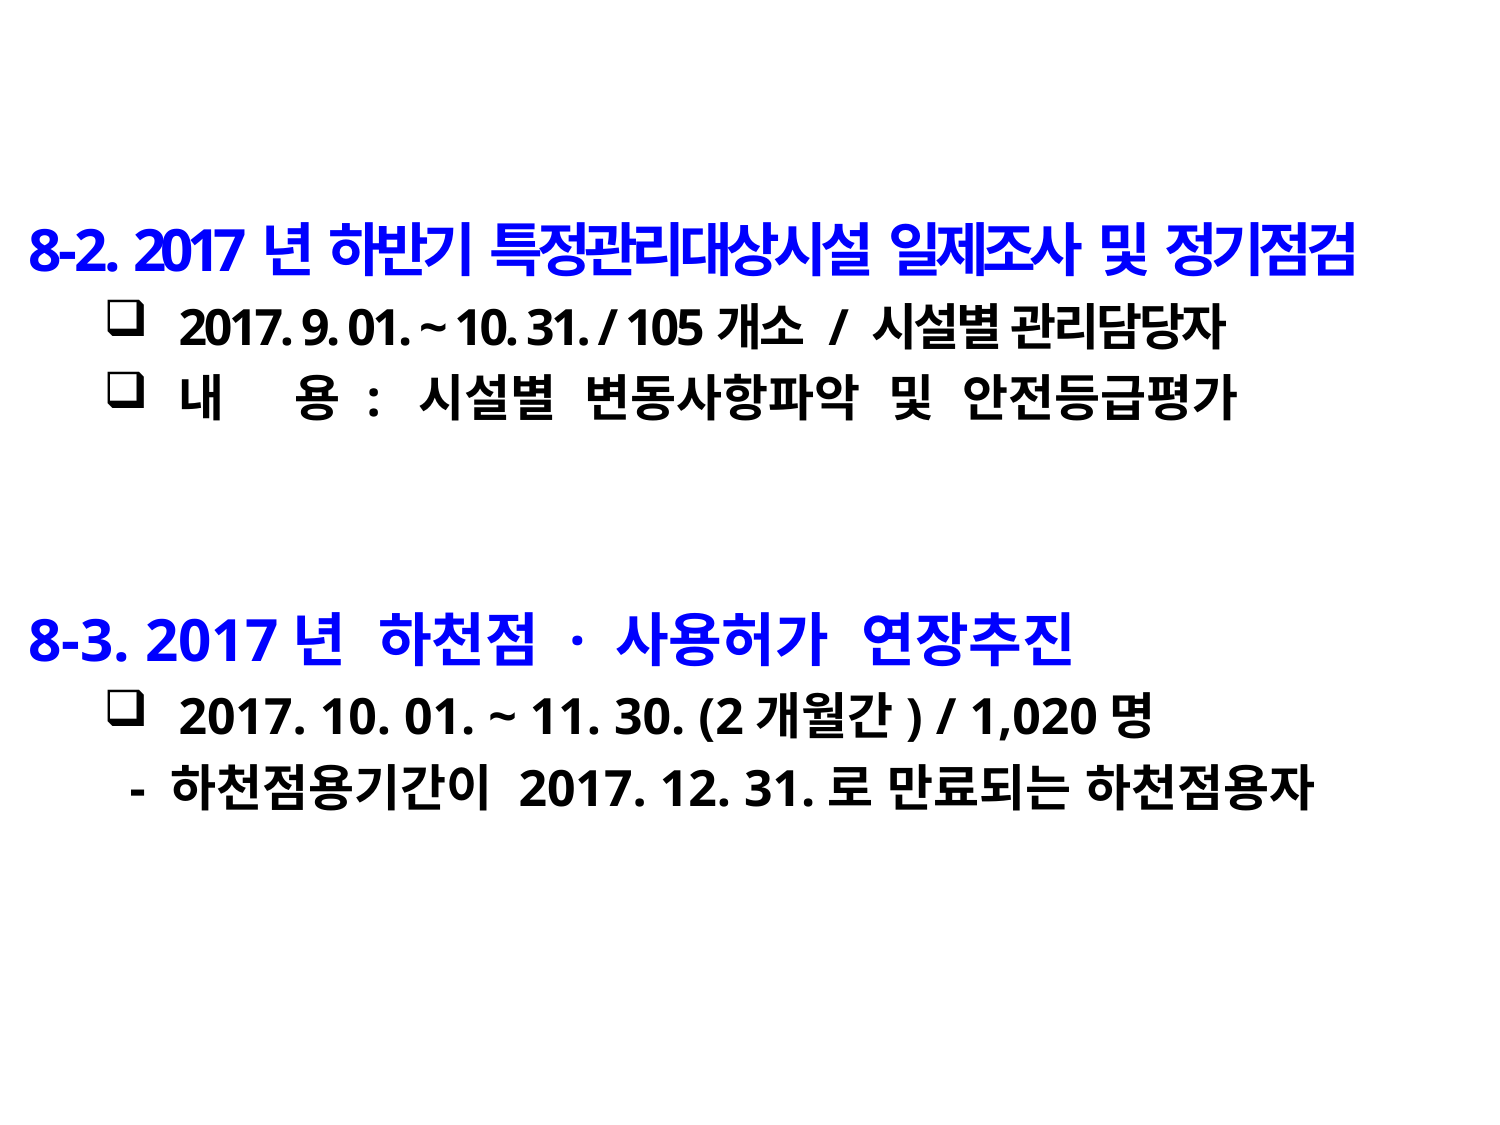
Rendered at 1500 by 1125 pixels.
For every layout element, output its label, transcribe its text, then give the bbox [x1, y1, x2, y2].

text_box 8-2. 2017년 하반기 특정관리대상시설 일제조사 및 정기점검 2017. 9. 01. ~ 10. 31. / 105개소 / 시설별 관리담당자 내 용 : 시설별 변동사항파악 및 안전등급평가 [13, 184, 1467, 466]
text_box 8-3. 2017년 하천점 · 사용허가 연장추진 2017. 10. 01. ~ 11. 30. (2개월간) / 1,020명 - 하천점용기간이 2017. 12. 31.로 만료되는 하천점용자 [13, 574, 1426, 1059]
